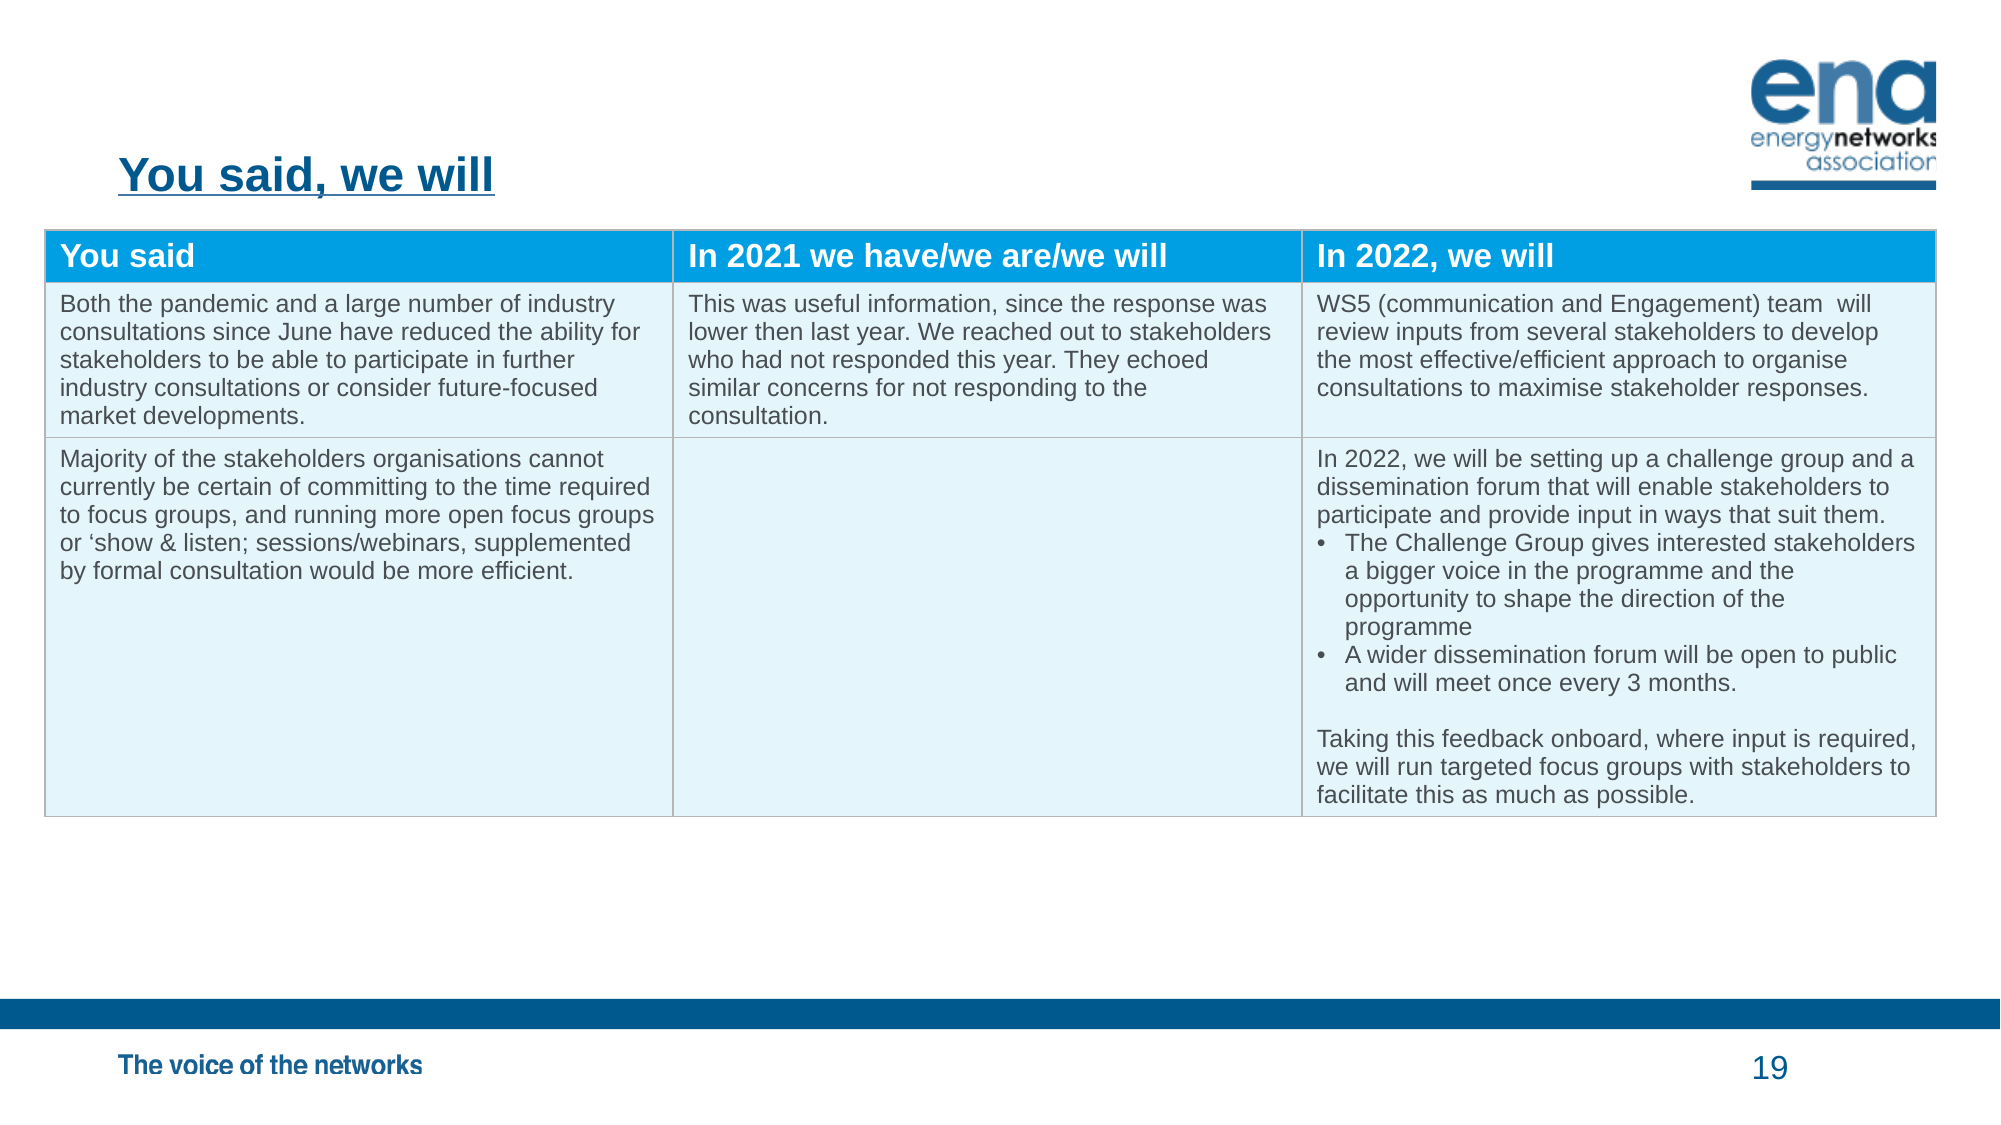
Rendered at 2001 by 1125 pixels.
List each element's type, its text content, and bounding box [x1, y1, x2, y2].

table_cell Majority of the stakeholders organisations cannot currently be certain of committing to the time required to focus groups, and running more open focus groups or ‘show & listen; sessions/webinars, supplemented by formal consultation would be more efficient. [46, 438, 672, 816]
table_cell WS5 (communication and Engagement) team will review inputs from several stakeholders to develop the most effective/efficient approach to organise consultations to maximise stakeholder responses. [1303, 283, 1935, 437]
table_cell In 2022, we will be setting up a challenge group and a dissemination forum that will enable stakeholders to participate and provide input in ways that suit them. The Challenge Group gives interested stakeholders a bigger voice in the programme and the opportunity to shape the direction of the programme A wider dissemination forum will be open to public and will meet once every 3 months. Taking this feedback onboard, where input is required, we will run targeted focus groups with stakeholders to facilitate this as much as possible. [1303, 438, 1935, 816]
table_header You said [46, 231, 672, 282]
table_header In 2022, we will [1303, 231, 1935, 282]
title You said, we will [118, 47, 1595, 201]
table_cell This was useful information, since the response was lower then last year. We reached out to stakeholders who had not responded this year. They echoed similar concerns for not responding to the consultation. [674, 283, 1301, 437]
table_cell Both the pandemic and a large number of industry consultations since June have reduced the ability for stakeholders to be able to participate in further industry consultations or consider future-focused market developments. [46, 283, 672, 437]
slide_number 19 [1751, 1036, 1937, 1096]
table_cell [674, 438, 1301, 816]
table_header In 2021 we have/we are/we will [674, 231, 1301, 282]
